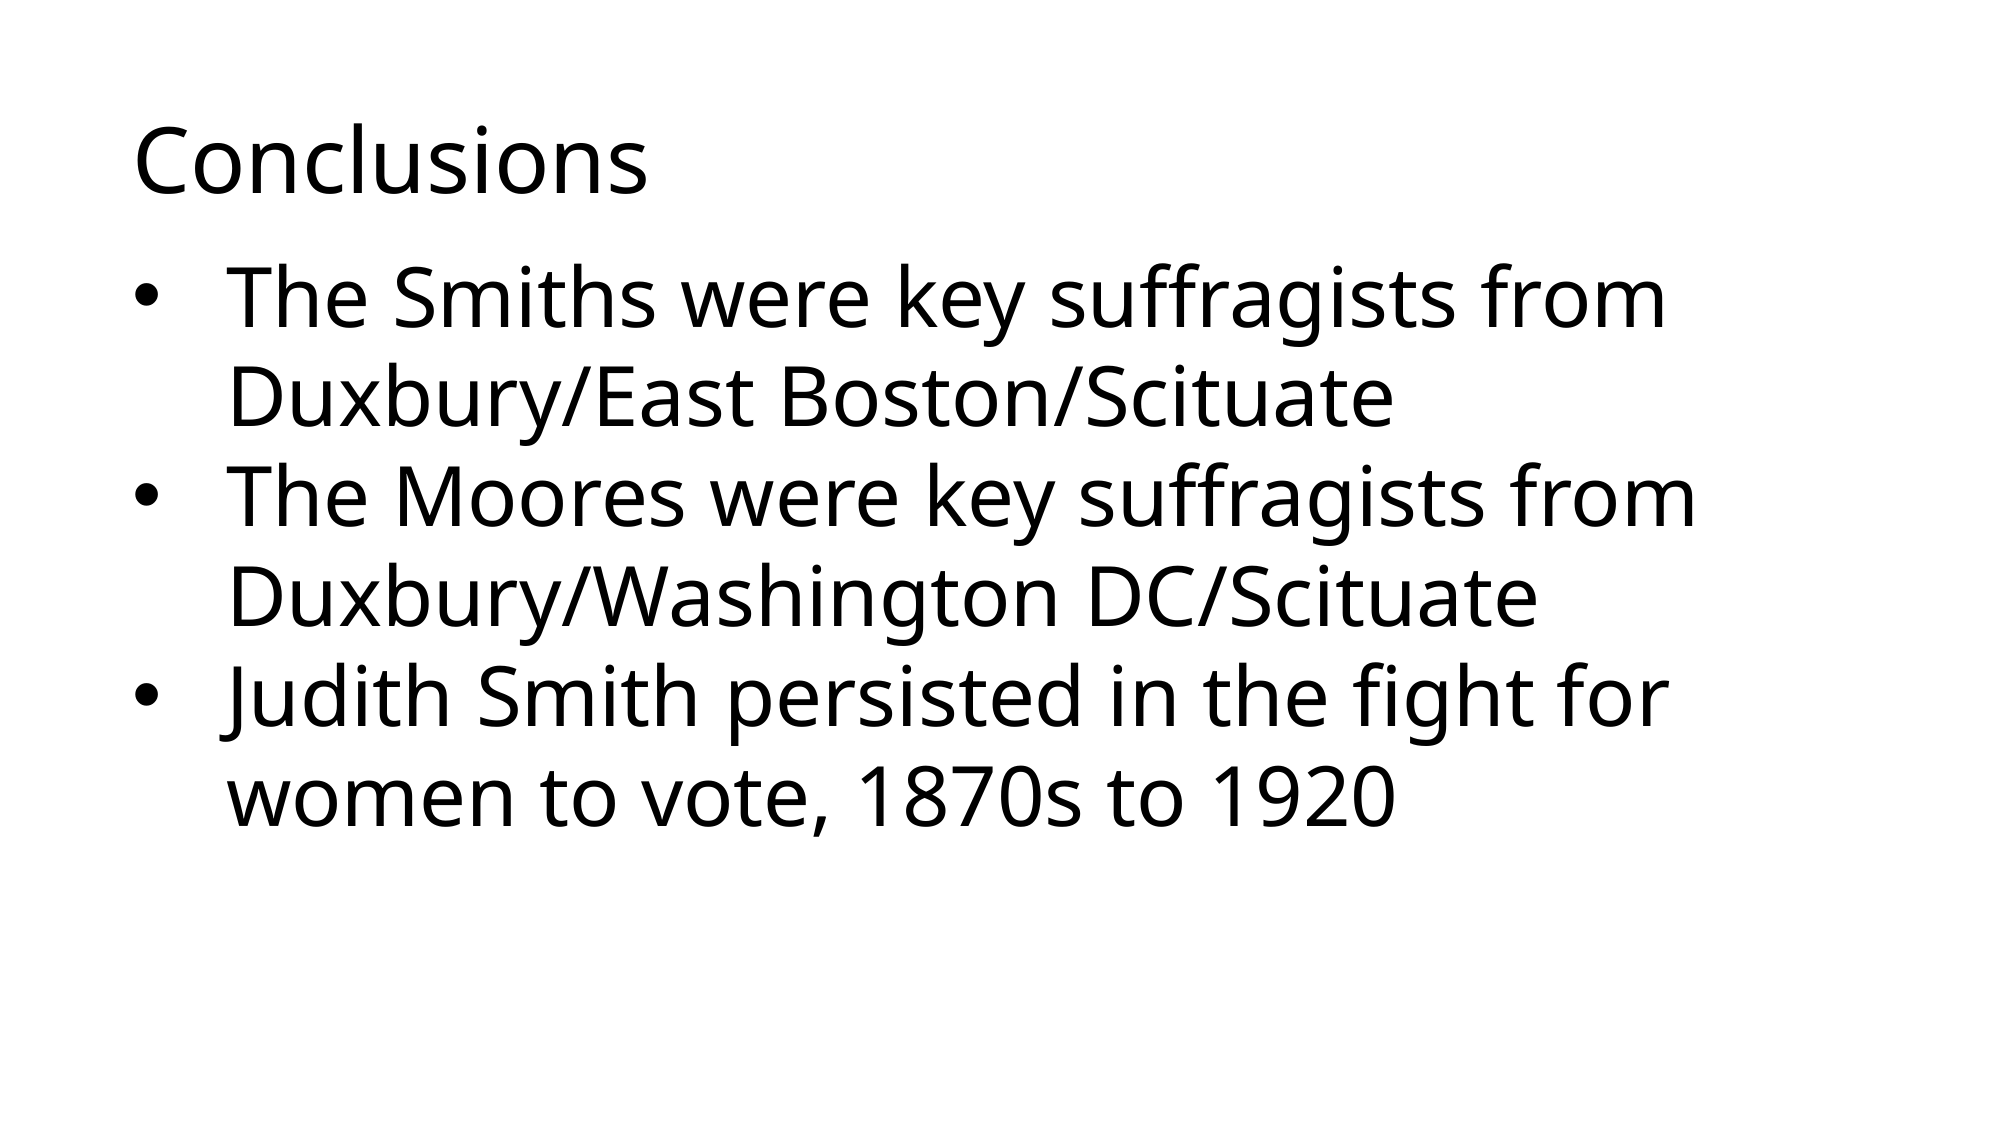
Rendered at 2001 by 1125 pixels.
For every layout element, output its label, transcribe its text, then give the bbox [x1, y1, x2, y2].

text_box Conclusions [117, 94, 1157, 220]
text_box The Smiths were key suffragists from Duxbury/East Boston/Scituate The Moores were key suffragists from Duxbury/Washington DC/Scituate Judith Smith persisted in the fight for women to vote, 1870s to 1920 [117, 236, 1884, 851]
